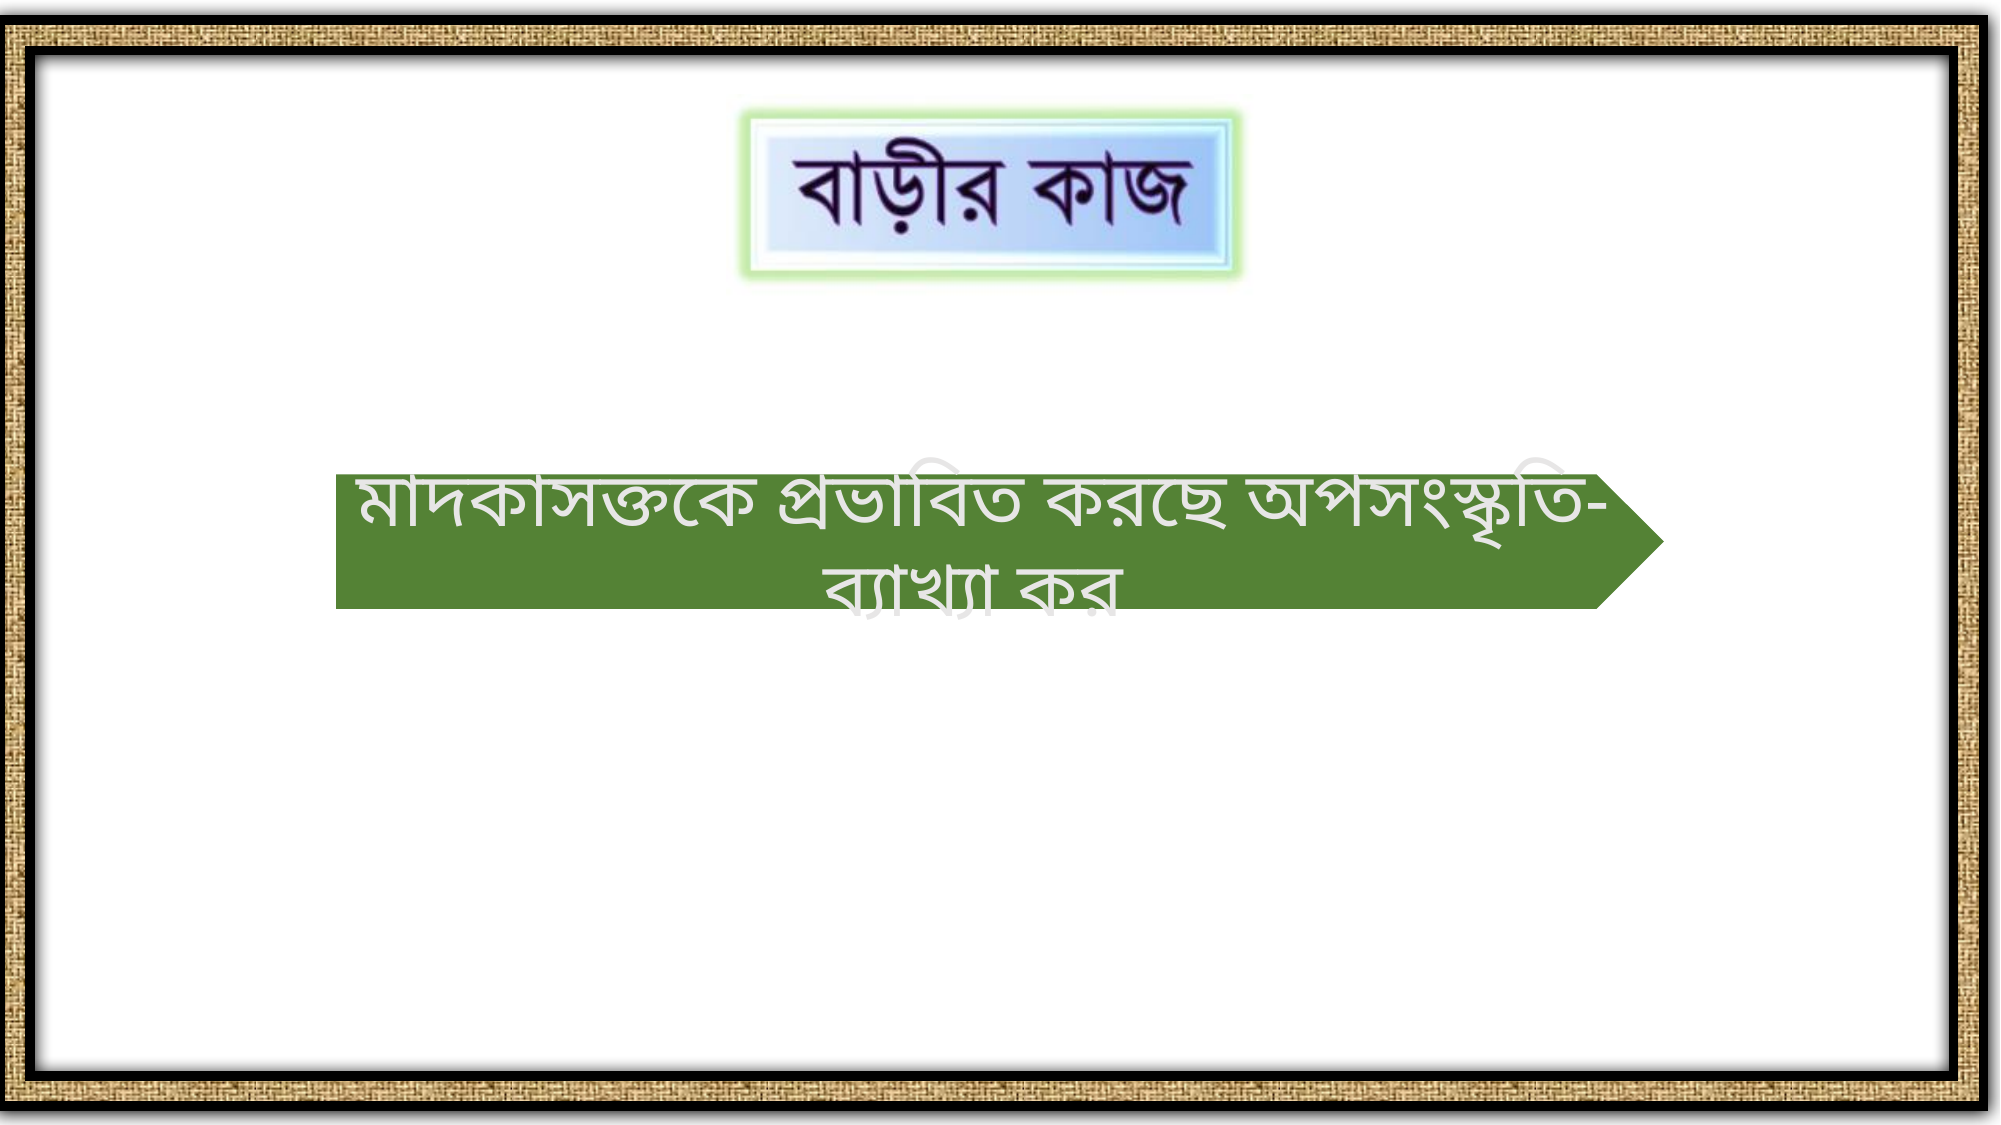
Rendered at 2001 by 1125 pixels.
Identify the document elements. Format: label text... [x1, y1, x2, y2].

text_box [0, 19, 1985, 1107]
text_box মাদকাসক্তকে প্রভাবিত করছে অপসংস্কৃতি-ব্যাখ্যা কর [335, 473, 1666, 610]
picture [726, 94, 1257, 296]
